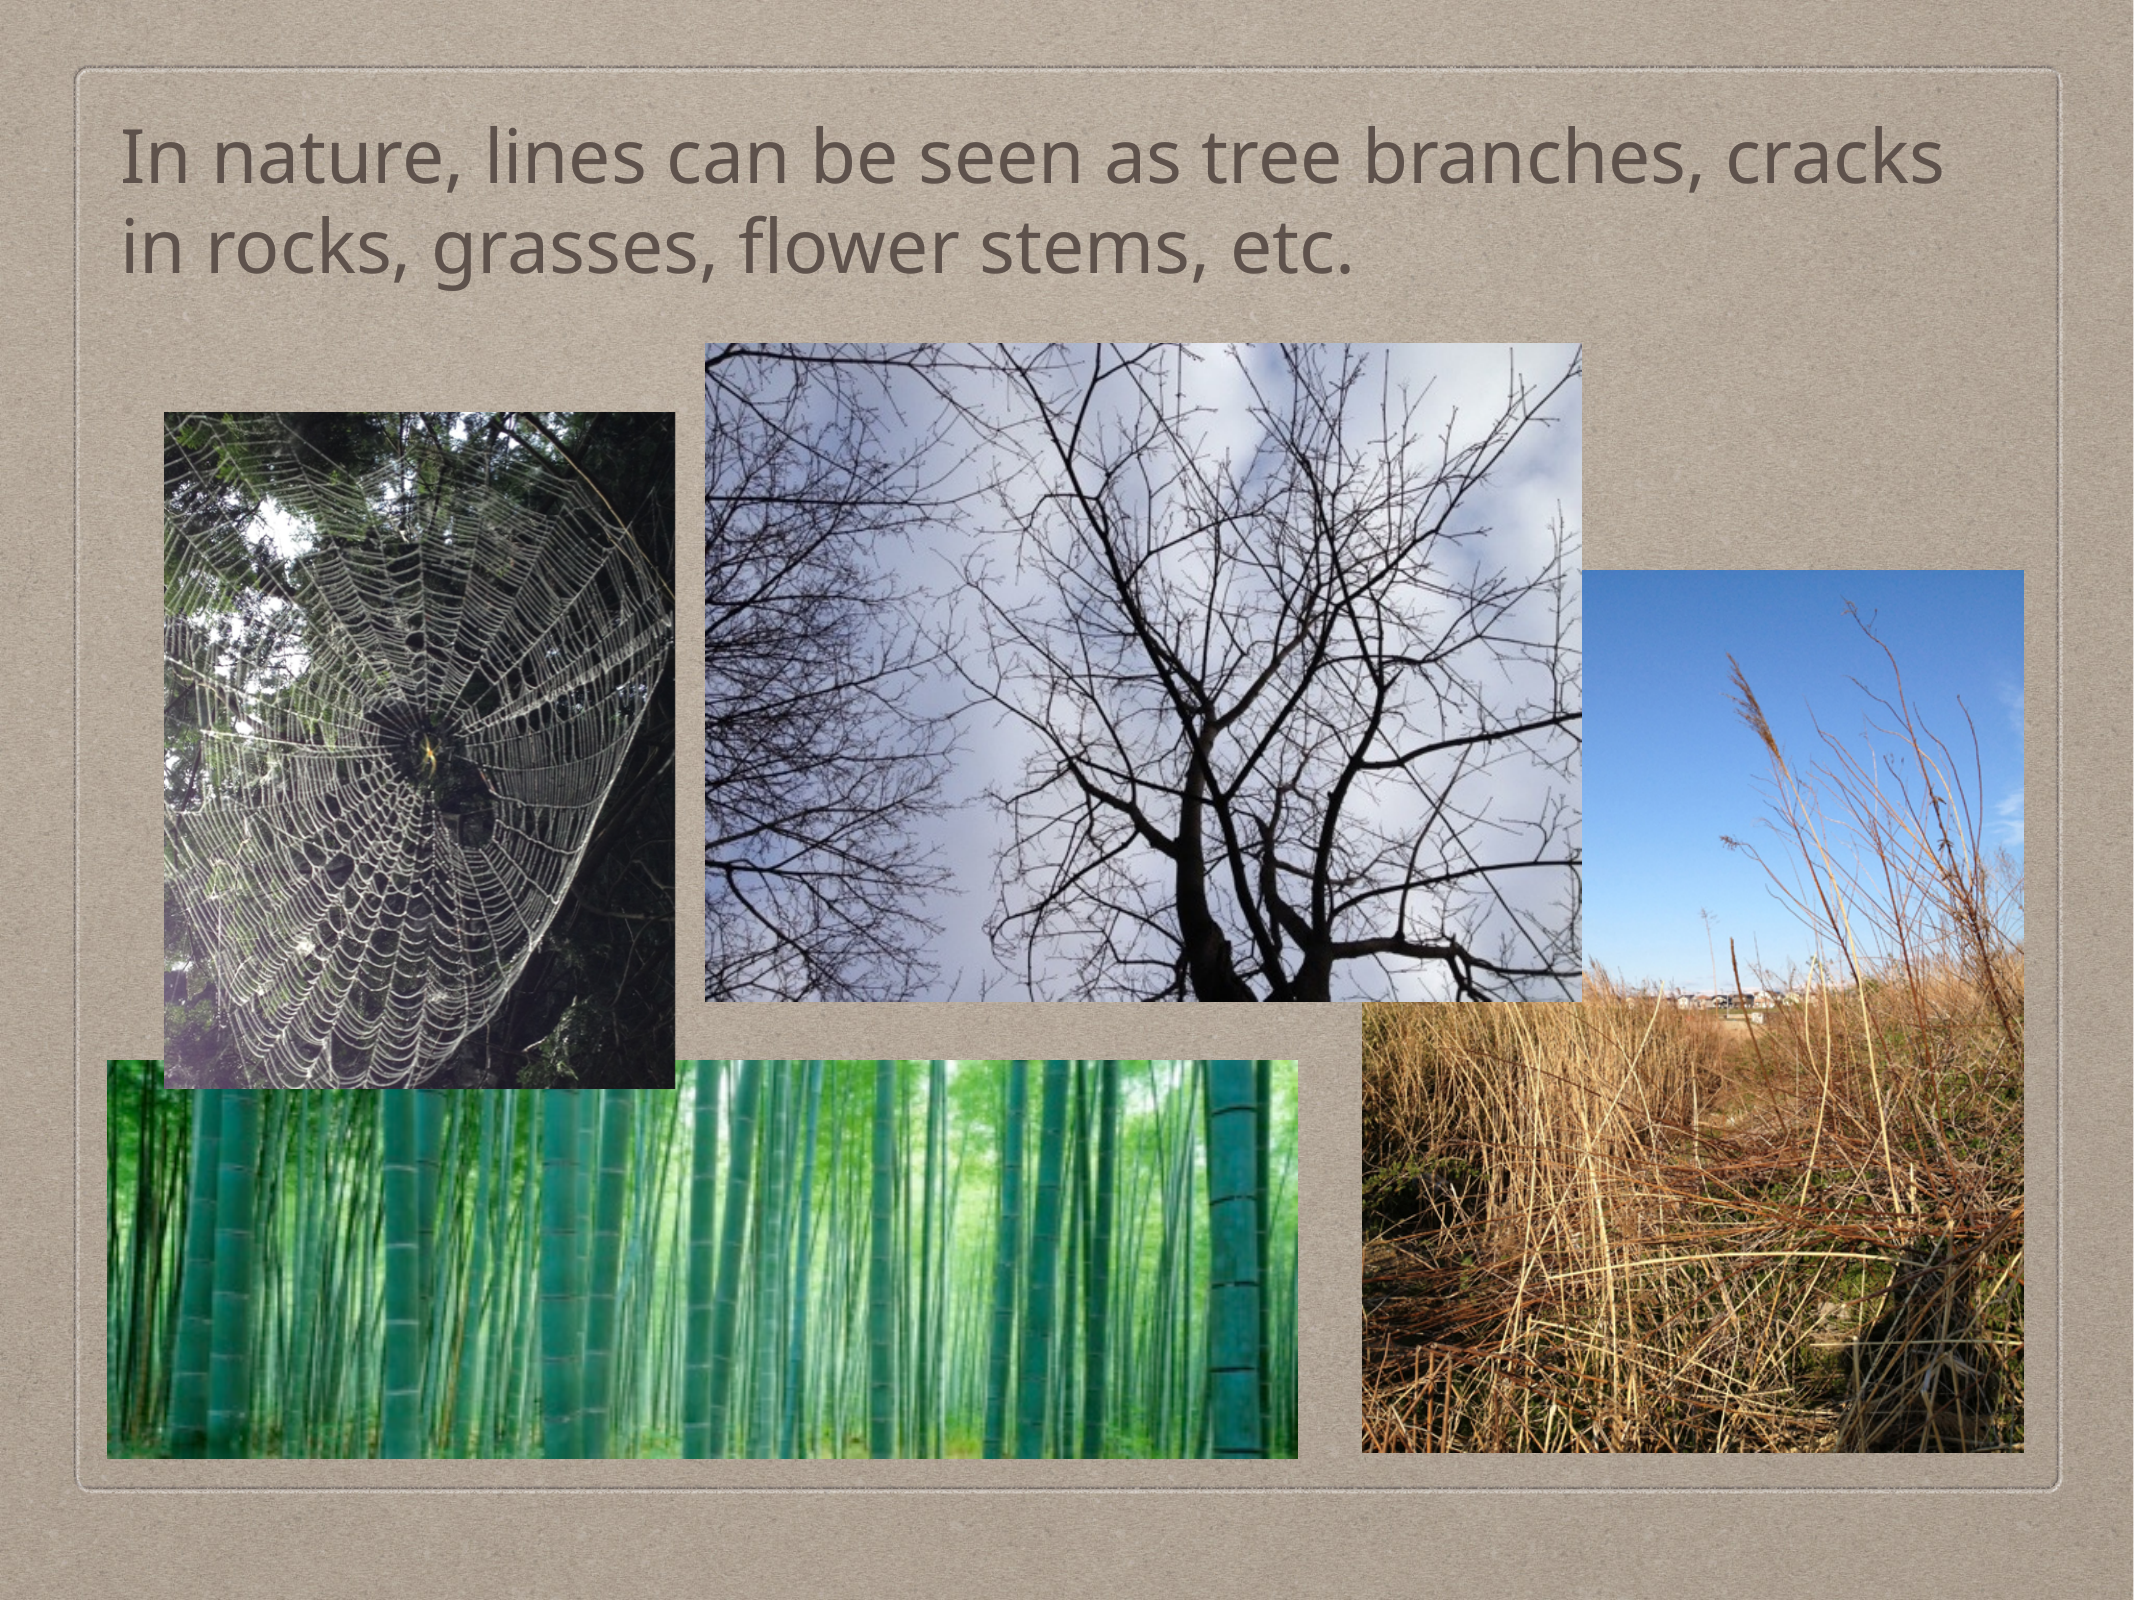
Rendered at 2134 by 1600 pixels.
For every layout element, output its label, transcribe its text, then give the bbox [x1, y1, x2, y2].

picture [0, 0, 2134, 1600]
list In nature, lines can be seen as tree branches, cracks in rocks, grasses, flower stems, etc. [119, 0, 1959, 716]
picture [704, 343, 1582, 1002]
